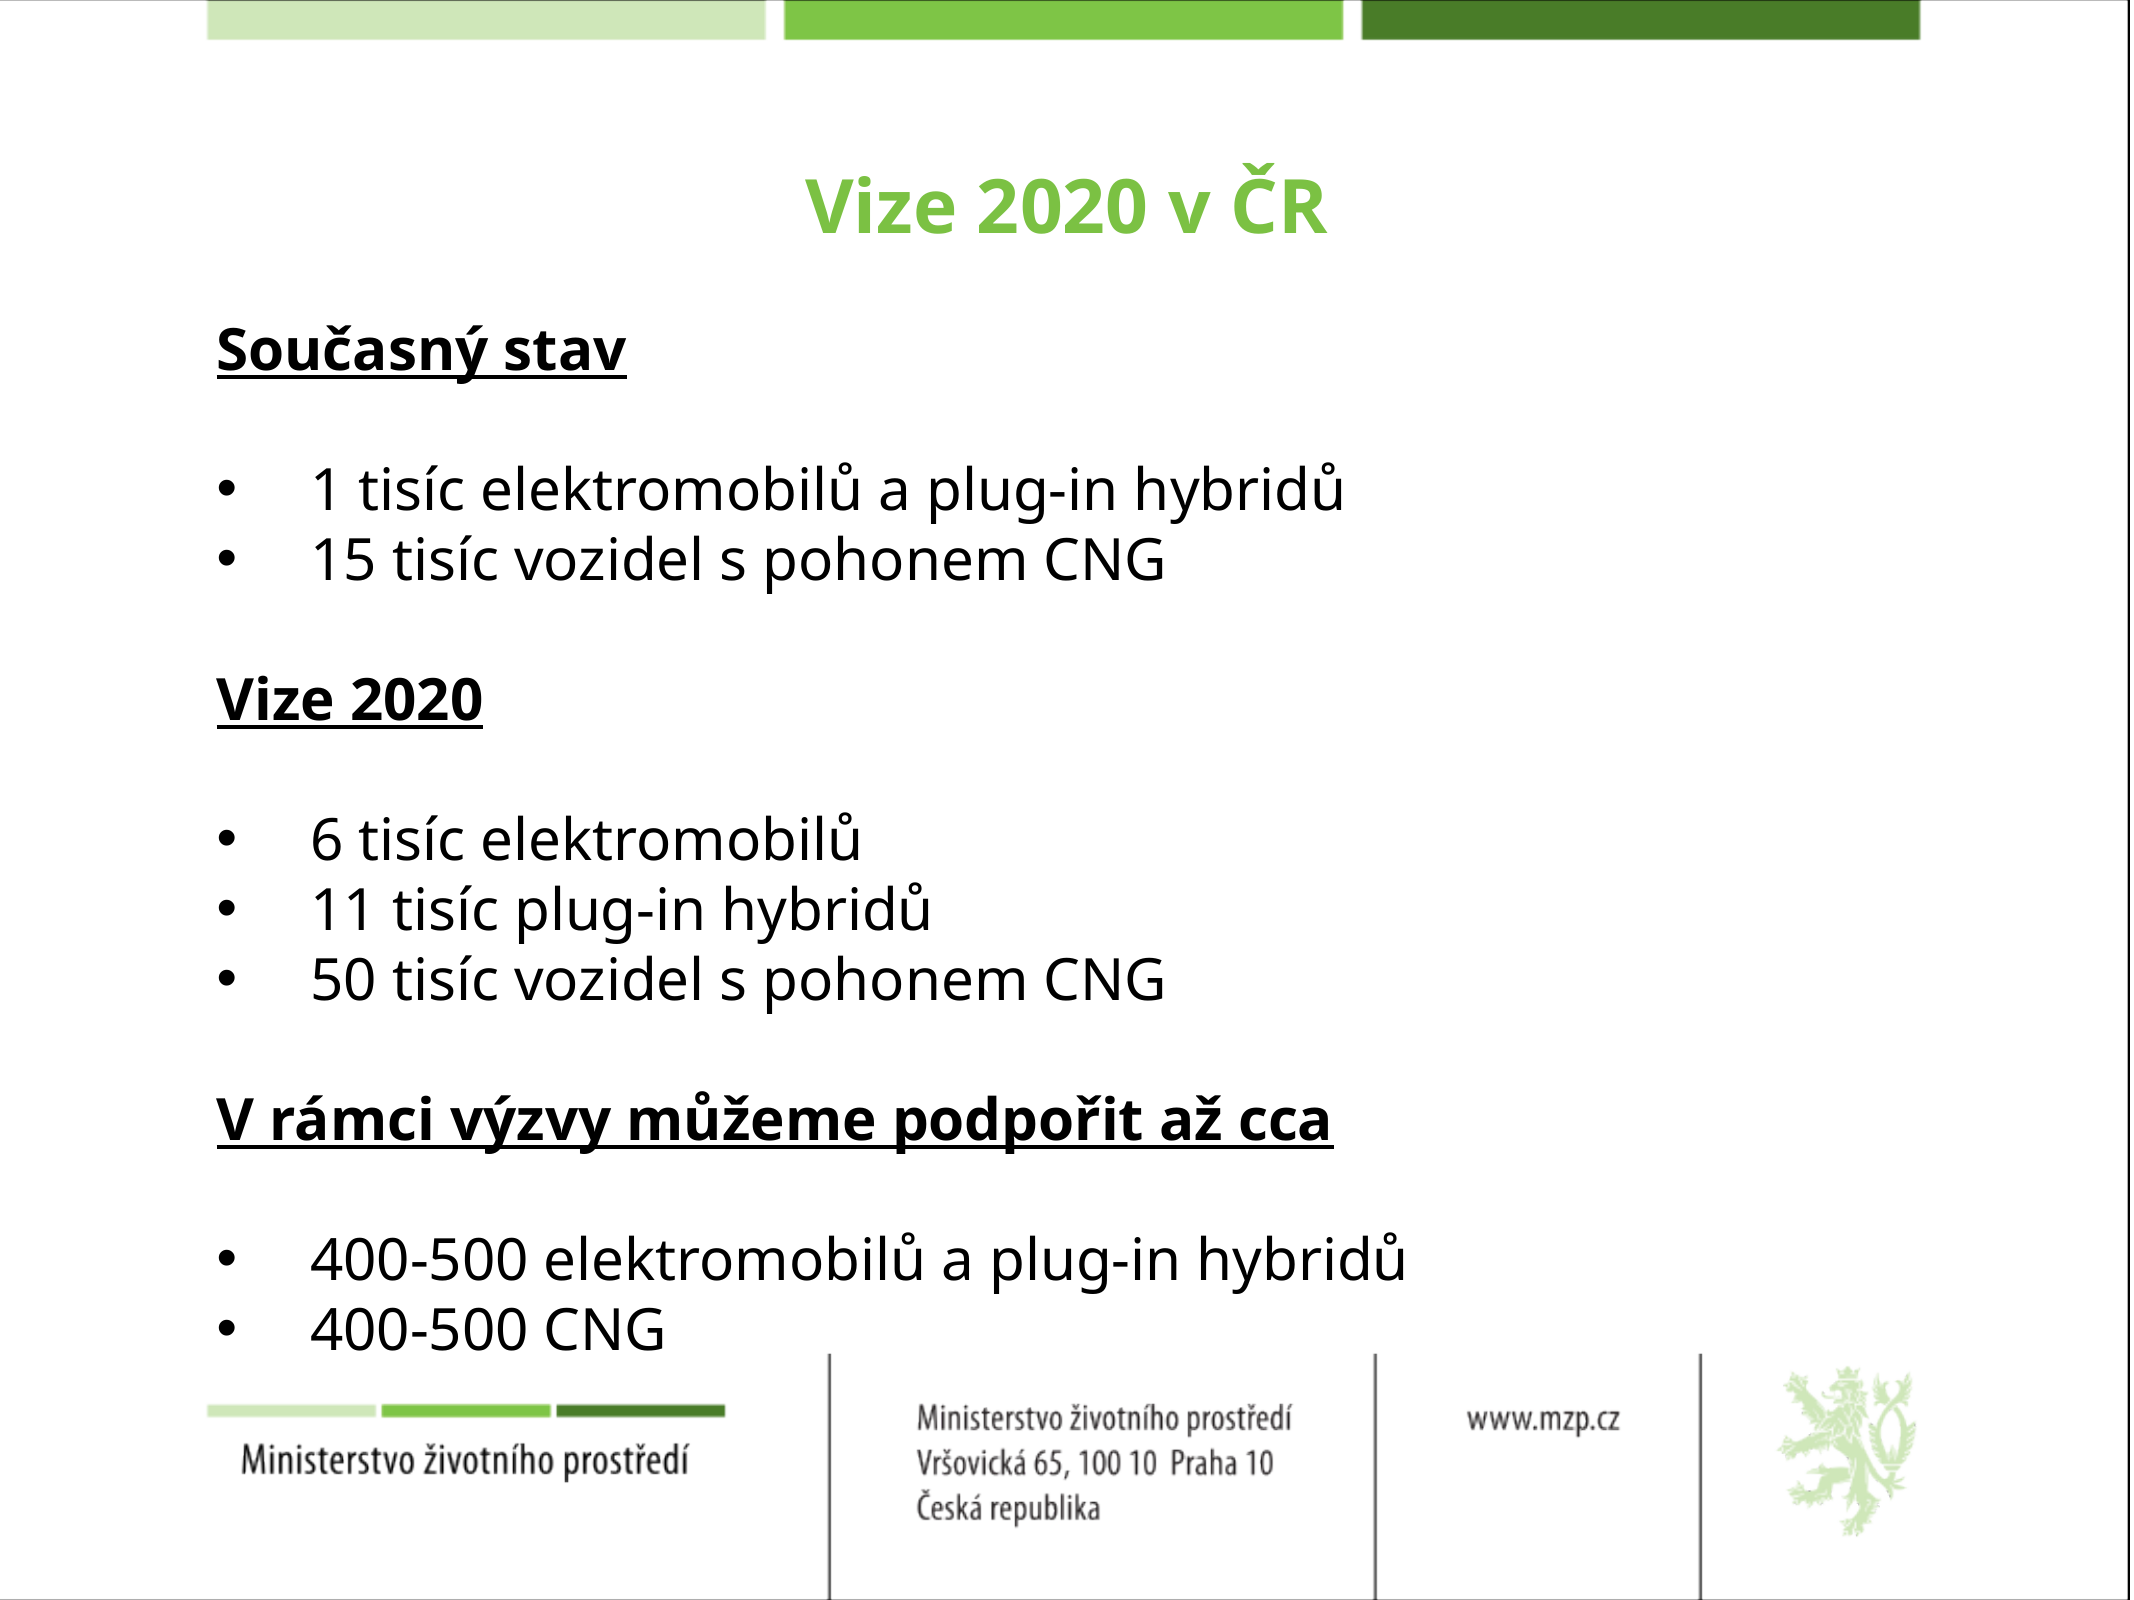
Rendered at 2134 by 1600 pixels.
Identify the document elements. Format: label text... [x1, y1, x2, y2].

title Vize 2020 v ČR [208, 79, 1925, 257]
picture [0, 0, 2130, 1600]
list Současný stav 1 tisíc elektromobilů a plug-in hybridů 15 tisíc vozidel s pohonem CNG Vize 2020 6 tisíc elektromobilů 11 tisíc plug-in hybridů 50 tisíc vozidel s pohonem CNG V rámci výzvy můžeme podpořit až cca 400-500 elektromobilů a plug-in hybridů 400-500 CNG [208, 303, 1925, 1403]
